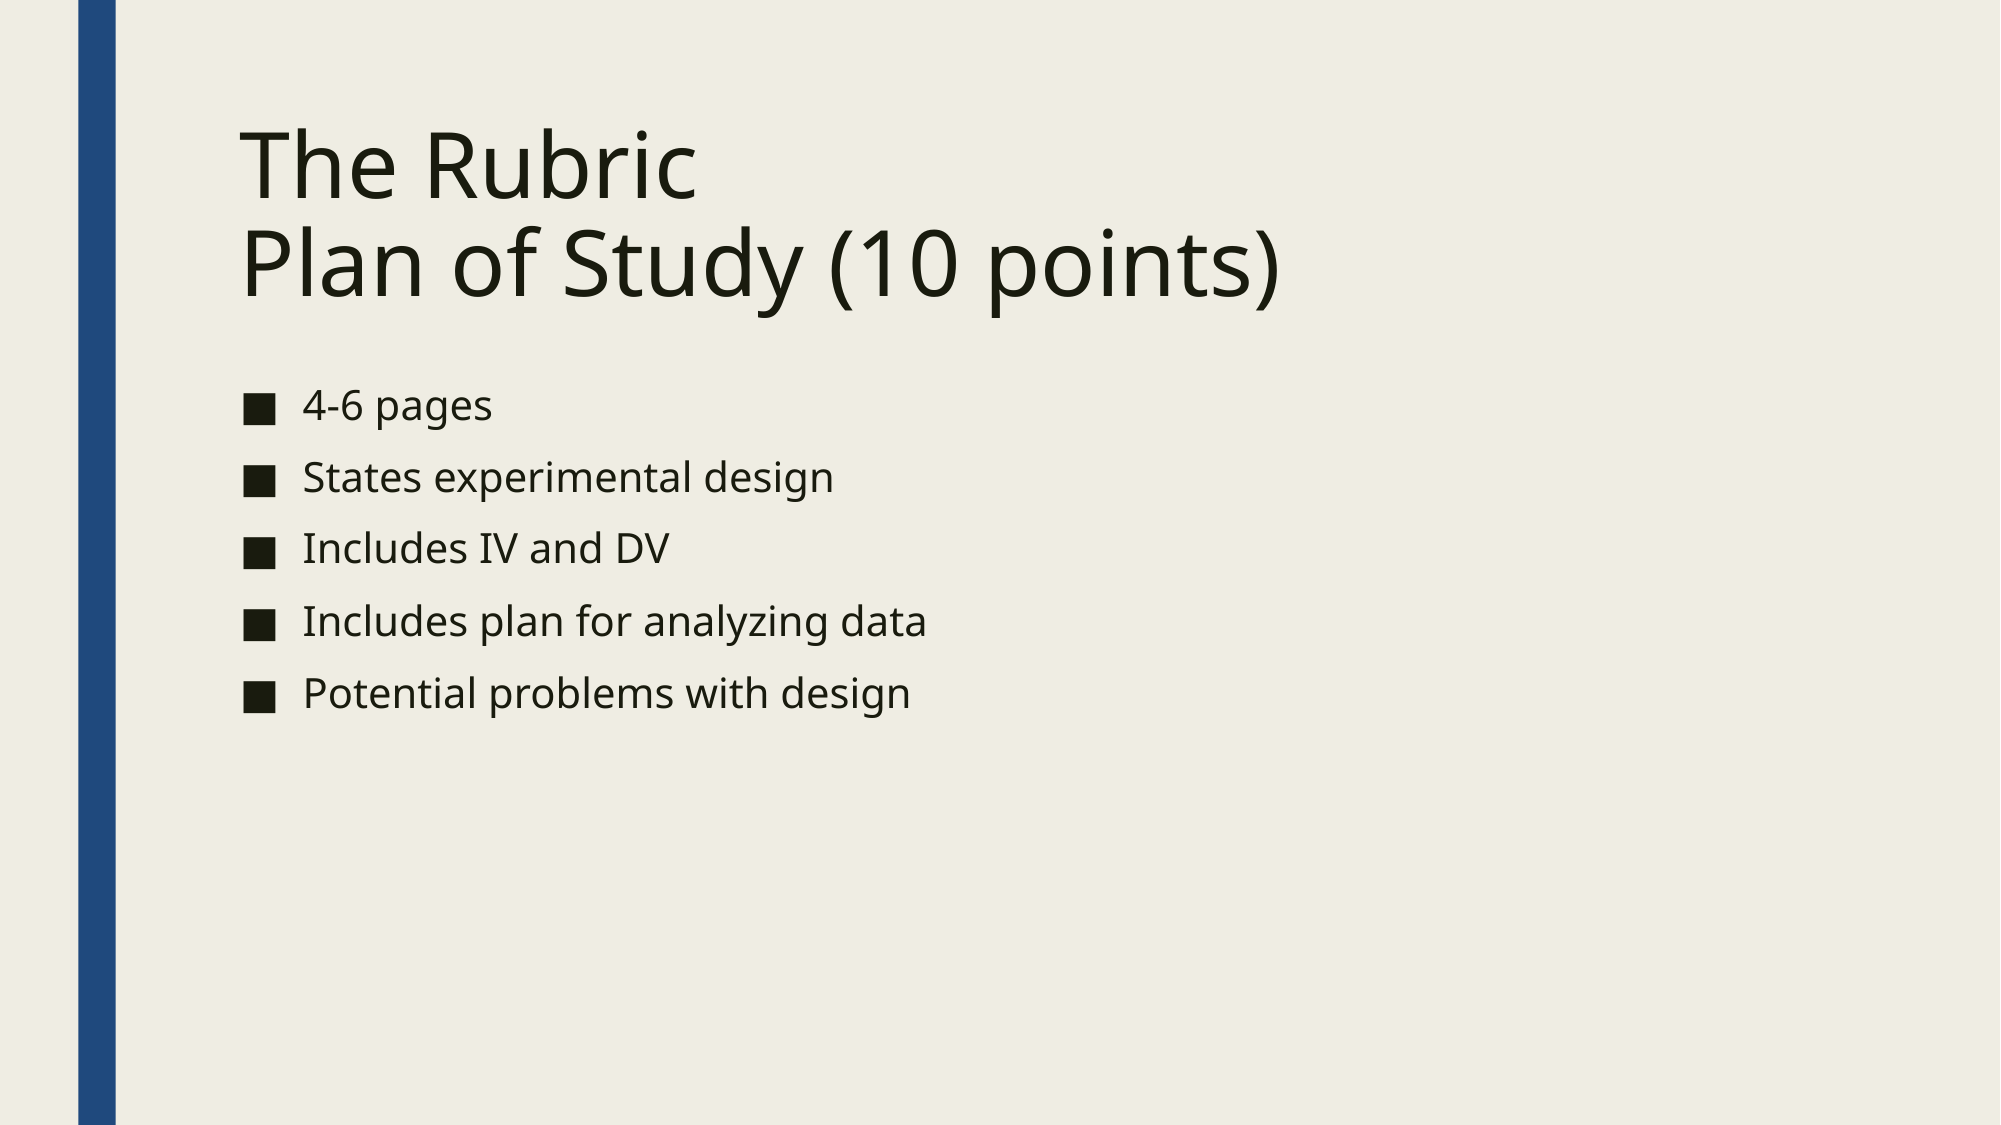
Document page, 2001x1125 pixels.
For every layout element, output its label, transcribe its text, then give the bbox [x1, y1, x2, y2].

text_box The Rubric Plan of Study (10 points) [225, 112, 1800, 357]
text_box 4-6 pages States experimental design Includes IV and DV Includes plan for analyzing data Potential problems with design [225, 375, 1800, 963]
